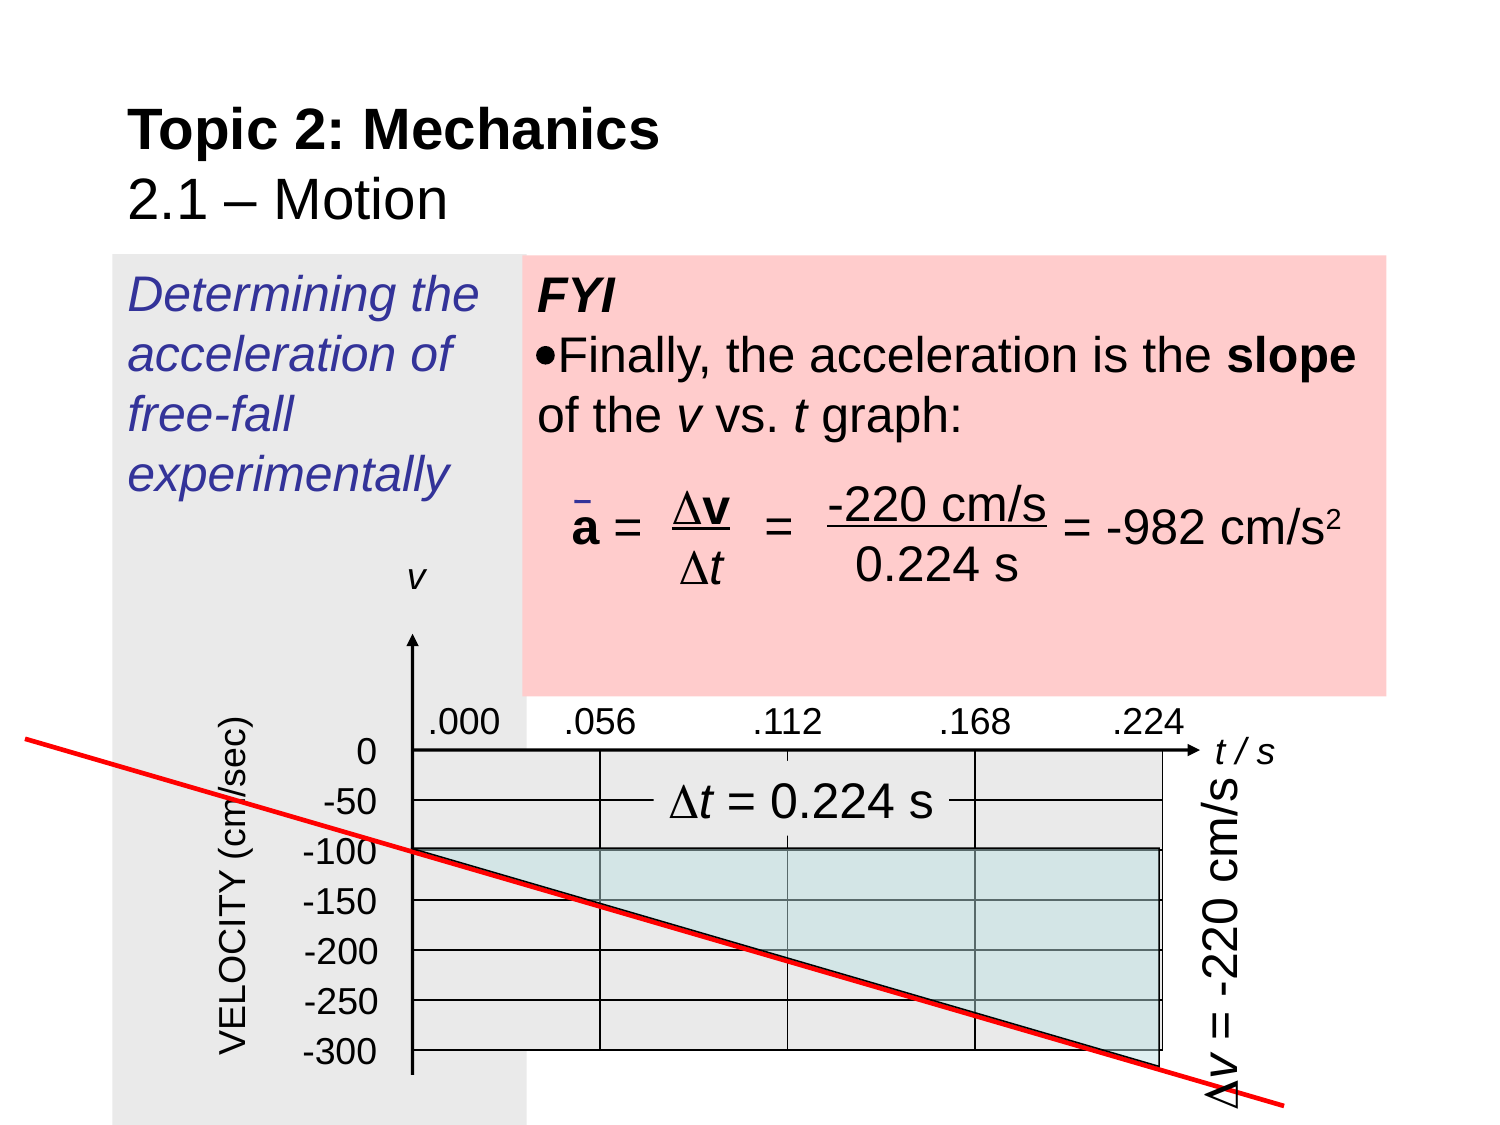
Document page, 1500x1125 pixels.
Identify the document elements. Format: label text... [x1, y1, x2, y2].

text_box [600, 950, 787, 1000]
text_box [600, 1000, 787, 1050]
text_box = [745, 486, 803, 562]
text_box -220 cm/s 0.224 s [803, 464, 1071, 600]
text_box [949, 789, 975, 800]
text_box Determining the acceleration of free-fall experimentally [112, 254, 527, 1125]
text_box v = -220 cm/s [1180, 789, 1256, 1125]
text_box [600, 904, 756, 950]
text_box v t [652, 466, 750, 602]
text_box t = 0.224 s [653, 789, 949, 836]
text_box [787, 800, 975, 848]
text_box [975, 800, 1163, 850]
text_box FYI Finally, the acceleration is the slope of the v vs. t graph: [522, 255, 1387, 697]
text_box [787, 959, 927, 1000]
text_box [445, 1000, 600, 1050]
text_box [600, 800, 787, 848]
text_box [975, 1014, 1099, 1050]
text_box [787, 1000, 975, 1050]
text_box [445, 900, 600, 950]
text_box [445, 789, 600, 800]
text_box [445, 950, 600, 1000]
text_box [535, 486, 679, 562]
text_box [445, 848, 1160, 1067]
text_box = -982 cm/s2 [1047, 487, 1363, 563]
text_box [445, 859, 585, 900]
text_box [412, 637, 1291, 781]
text_box [445, 800, 600, 848]
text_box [199, 544, 442, 1081]
text_box [600, 789, 653, 800]
title Topic 2: Mechanics 2.1 – Motion [112, 87, 1388, 235]
text_box [975, 789, 1163, 800]
